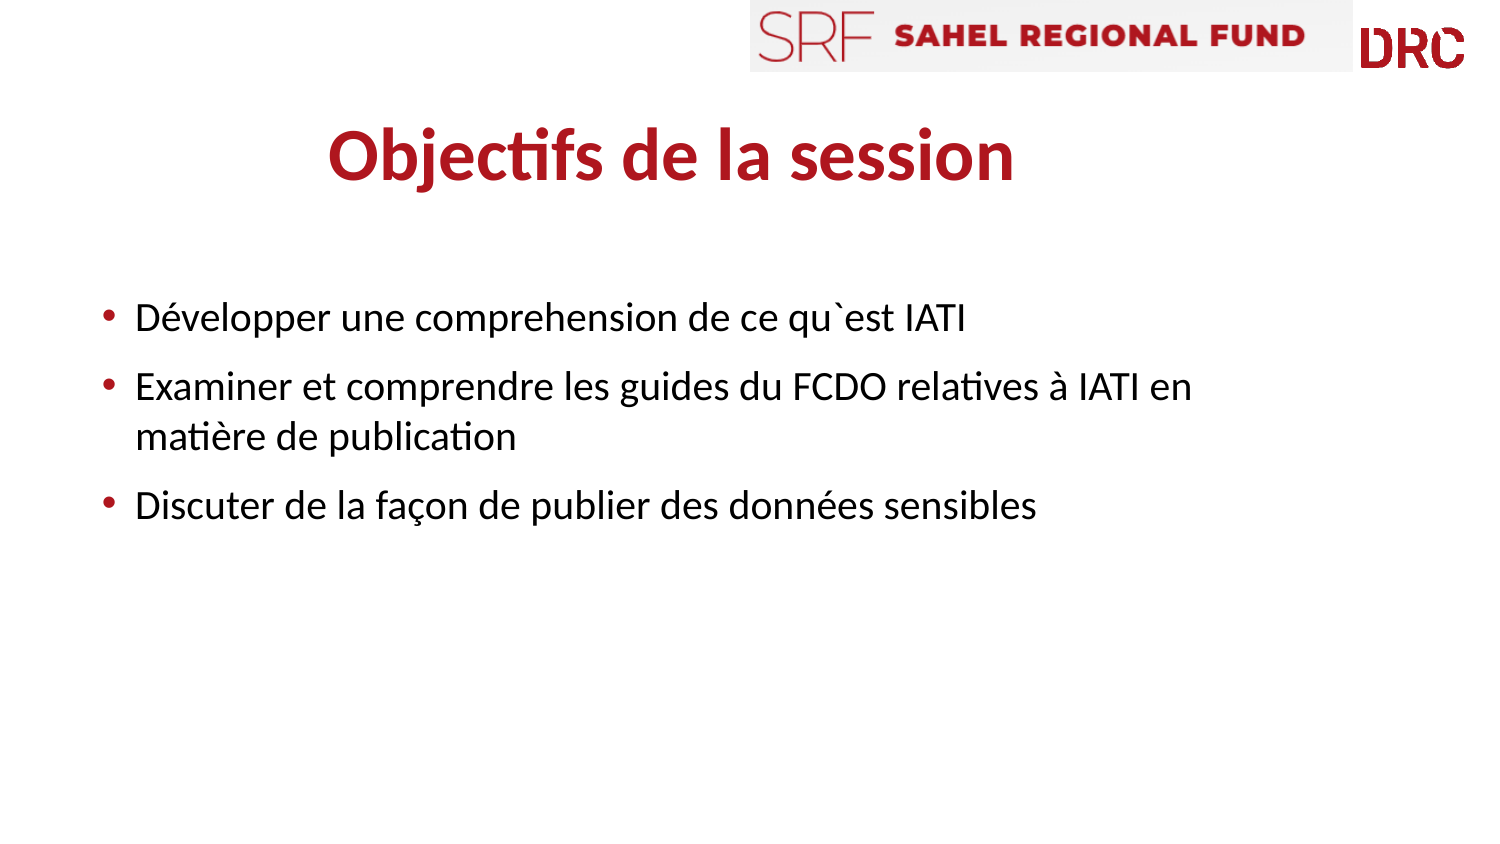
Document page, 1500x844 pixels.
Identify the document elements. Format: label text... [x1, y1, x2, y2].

title Objectifs de la session [63, 110, 1281, 214]
picture [1359, 26, 1465, 69]
list Développer une comprehension de ce qu`est IATI Examiner et comprendre les guides du FCDO relatives à IATI en matière de publication Discuter de la façon de publier des données sensibles [86, 213, 1304, 716]
picture [749, 0, 1353, 73]
